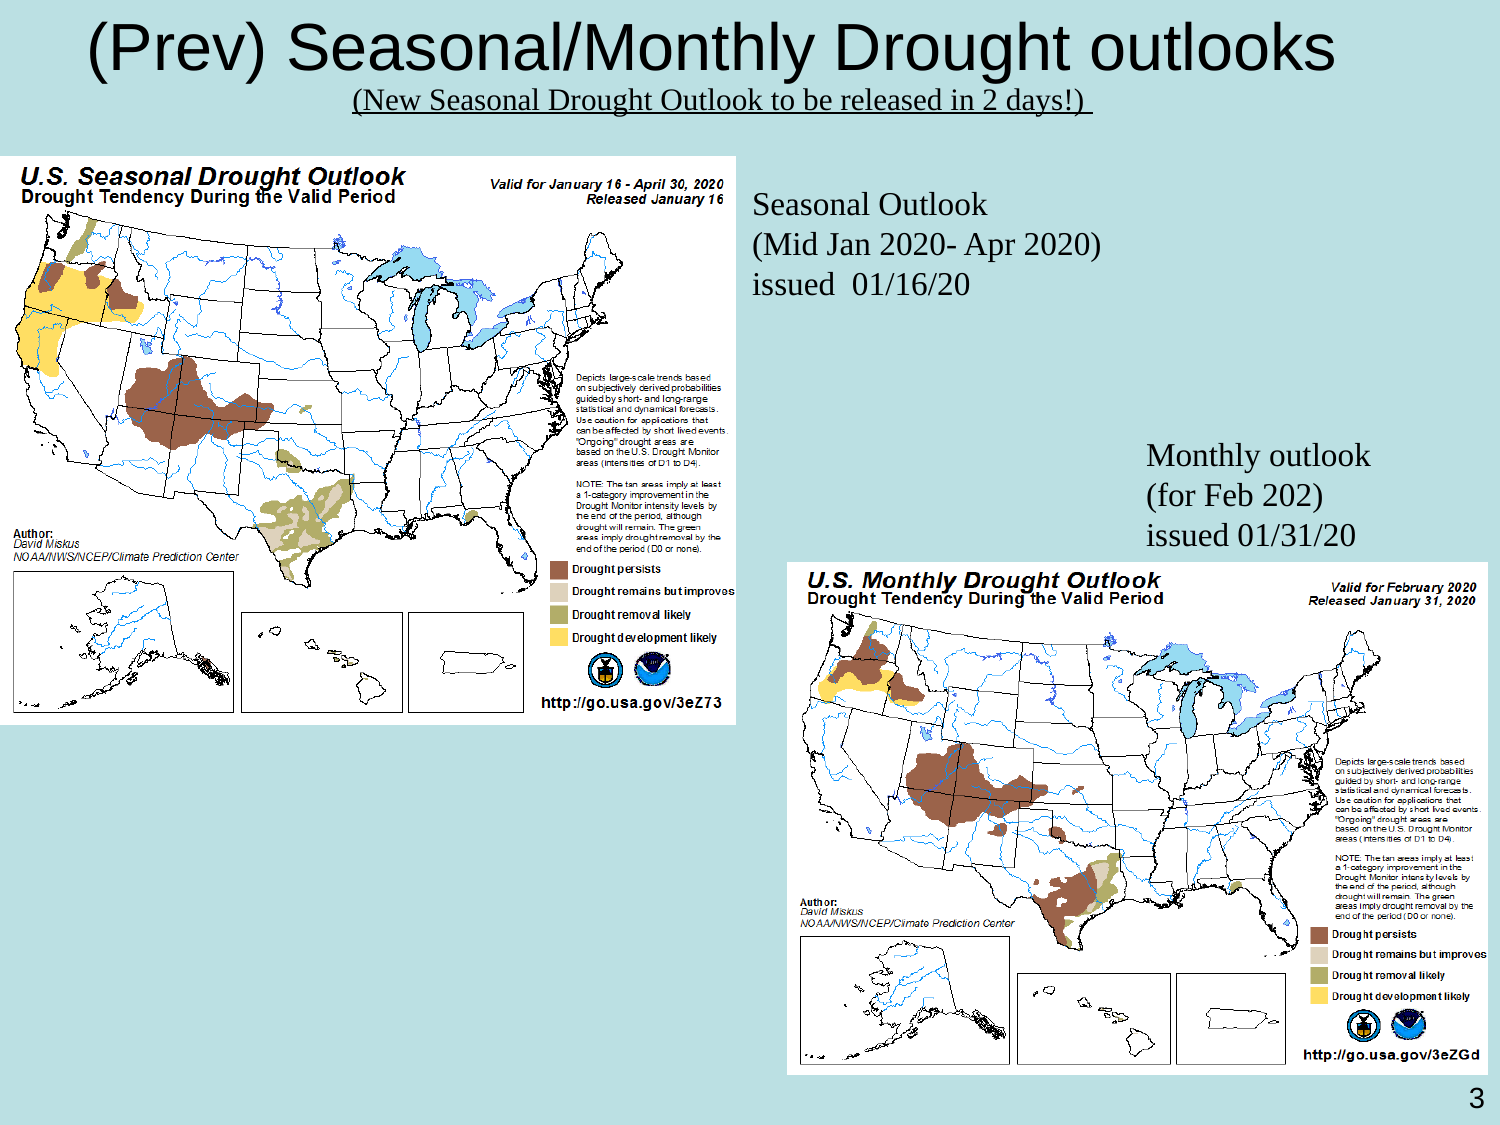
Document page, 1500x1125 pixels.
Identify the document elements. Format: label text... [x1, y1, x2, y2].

text_box Seasonal Outlook (Mid Jan 2020- Apr 2020) issued 01/16/20 [740, 174, 1188, 310]
picture [787, 562, 1488, 1076]
slide_number 3 [1446, 1071, 1500, 1125]
title (Prev) Seasonal/Monthly Drought outlooks [37, 0, 1388, 88]
text_box (New Seasonal Drought Outlook to be released in 2 days!) [337, 71, 1113, 125]
text_box Monthly outlook (for Feb 202) issued 01/31/20 [1131, 426, 1494, 561]
picture [0, 155, 737, 726]
